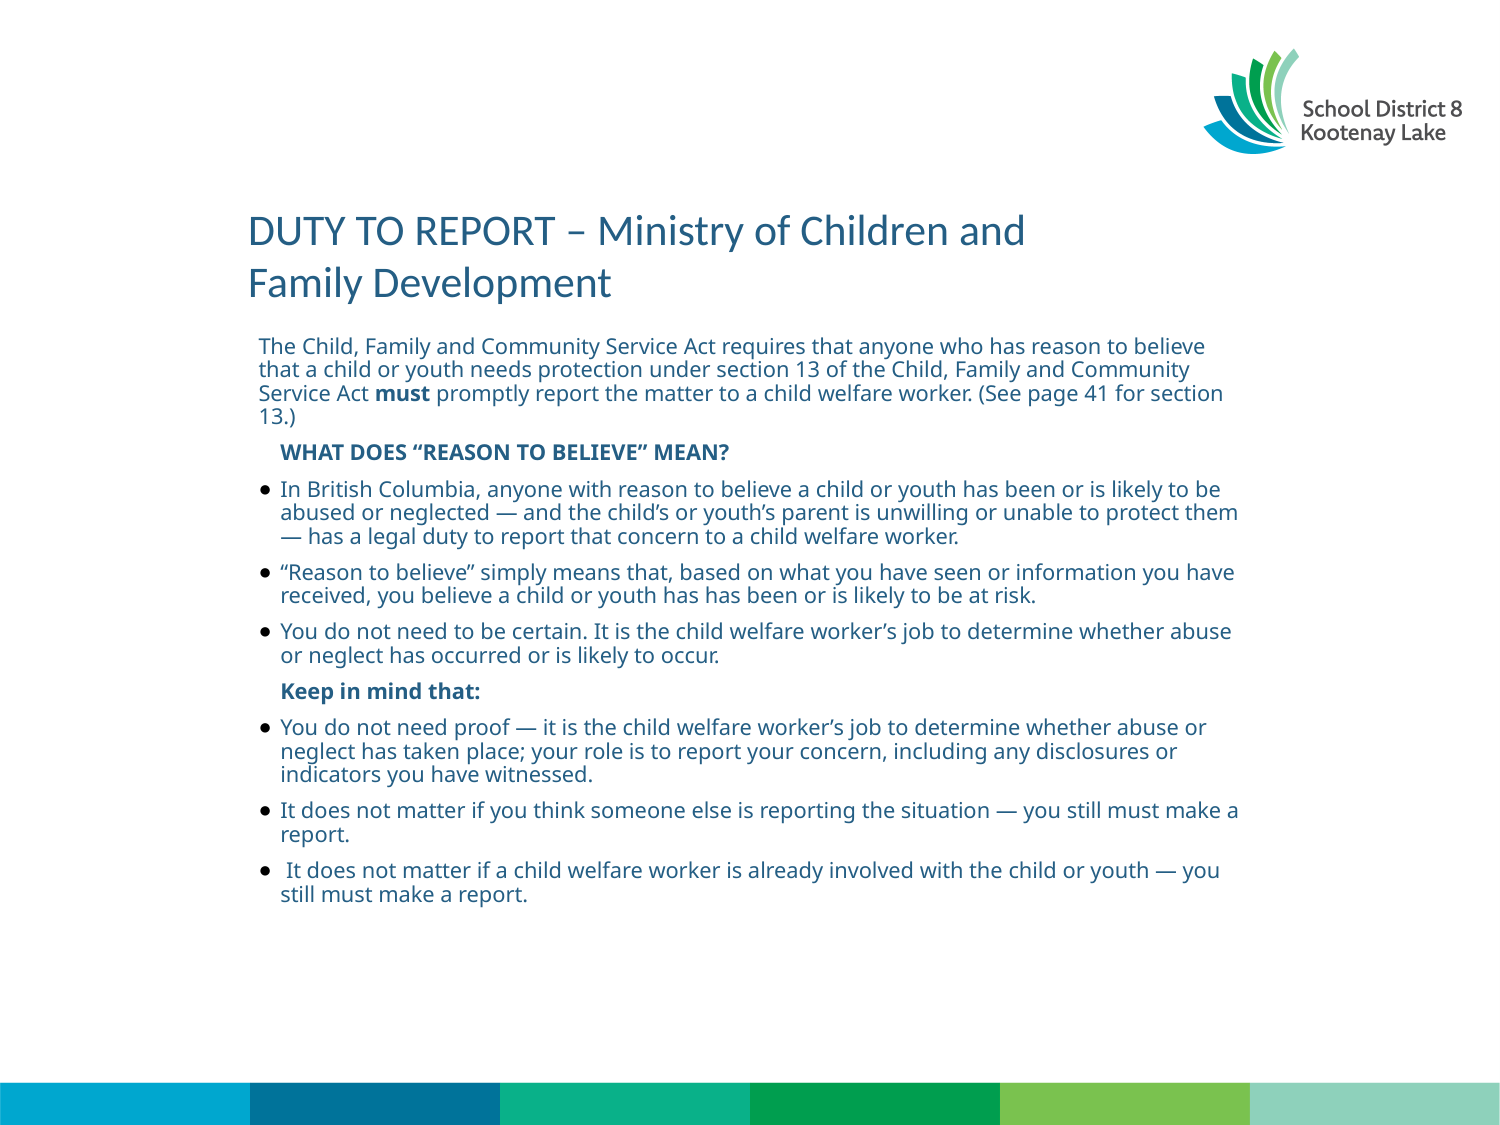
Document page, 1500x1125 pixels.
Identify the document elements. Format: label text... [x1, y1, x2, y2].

title DUTY TO REPORT – Ministry of Children and Family Development [233, 194, 1077, 328]
list The Child, Family and Community Service Act requires that anyone who has reason to believe that a child or youth needs protection under section 13 of the Child, Family and Community Service Act must promptly report the matter to a child welfare worker. (See page 41 for section 13.) WHAT DOES “REASON TO BELIEVE” MEAN? In British Columbia, anyone with reason to believe a child or youth has been or is likely to be abused or neglected — and the child’s or youth’s parent is unwilling or unable to protect them — has a legal duty to report that concern to a child welfare worker. “Reason to believe” simply means that, based on what you have seen or information you have received, you believe a child or youth has has been or is likely to be at risk. You do not need to be certain. It is the child welfare worker’s job to determine whether abuse or neglect has occurred or is likely to occur. Keep in mind that: You do not need proof — it is the child welfare worker’s job to determine whether abuse or neglect has taken place; your role is to report your concern, including any disclosures or indicators you have witnessed. It does not matter if you think someone else is reporting the situation — you still must make a report. It does not matter if a child welfare worker is already involved with the child or youth — you still must make a report. [243, 327, 1257, 921]
picture [0, 0, 1500, 1125]
